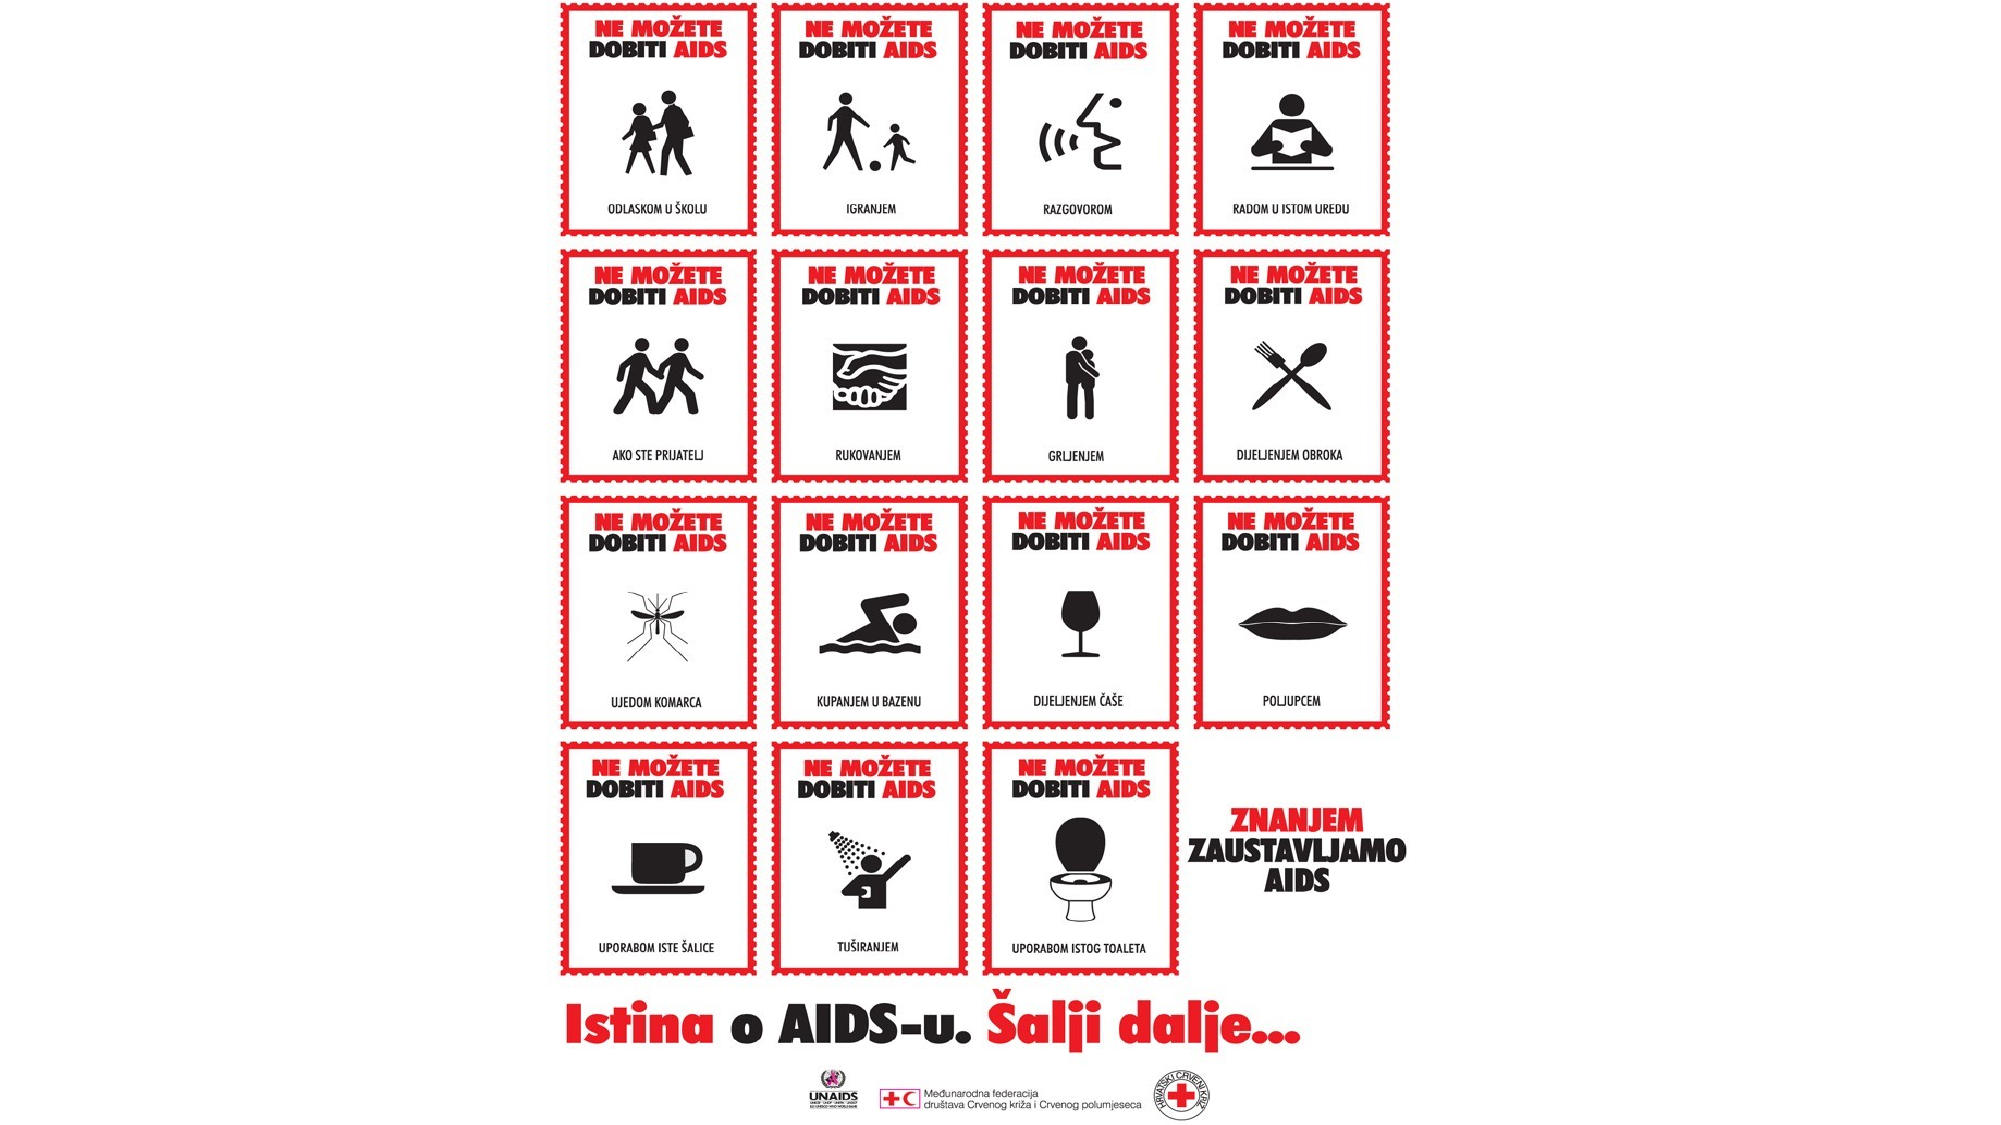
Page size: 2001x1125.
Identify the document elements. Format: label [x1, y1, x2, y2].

picture [547, 0, 1418, 1125]
